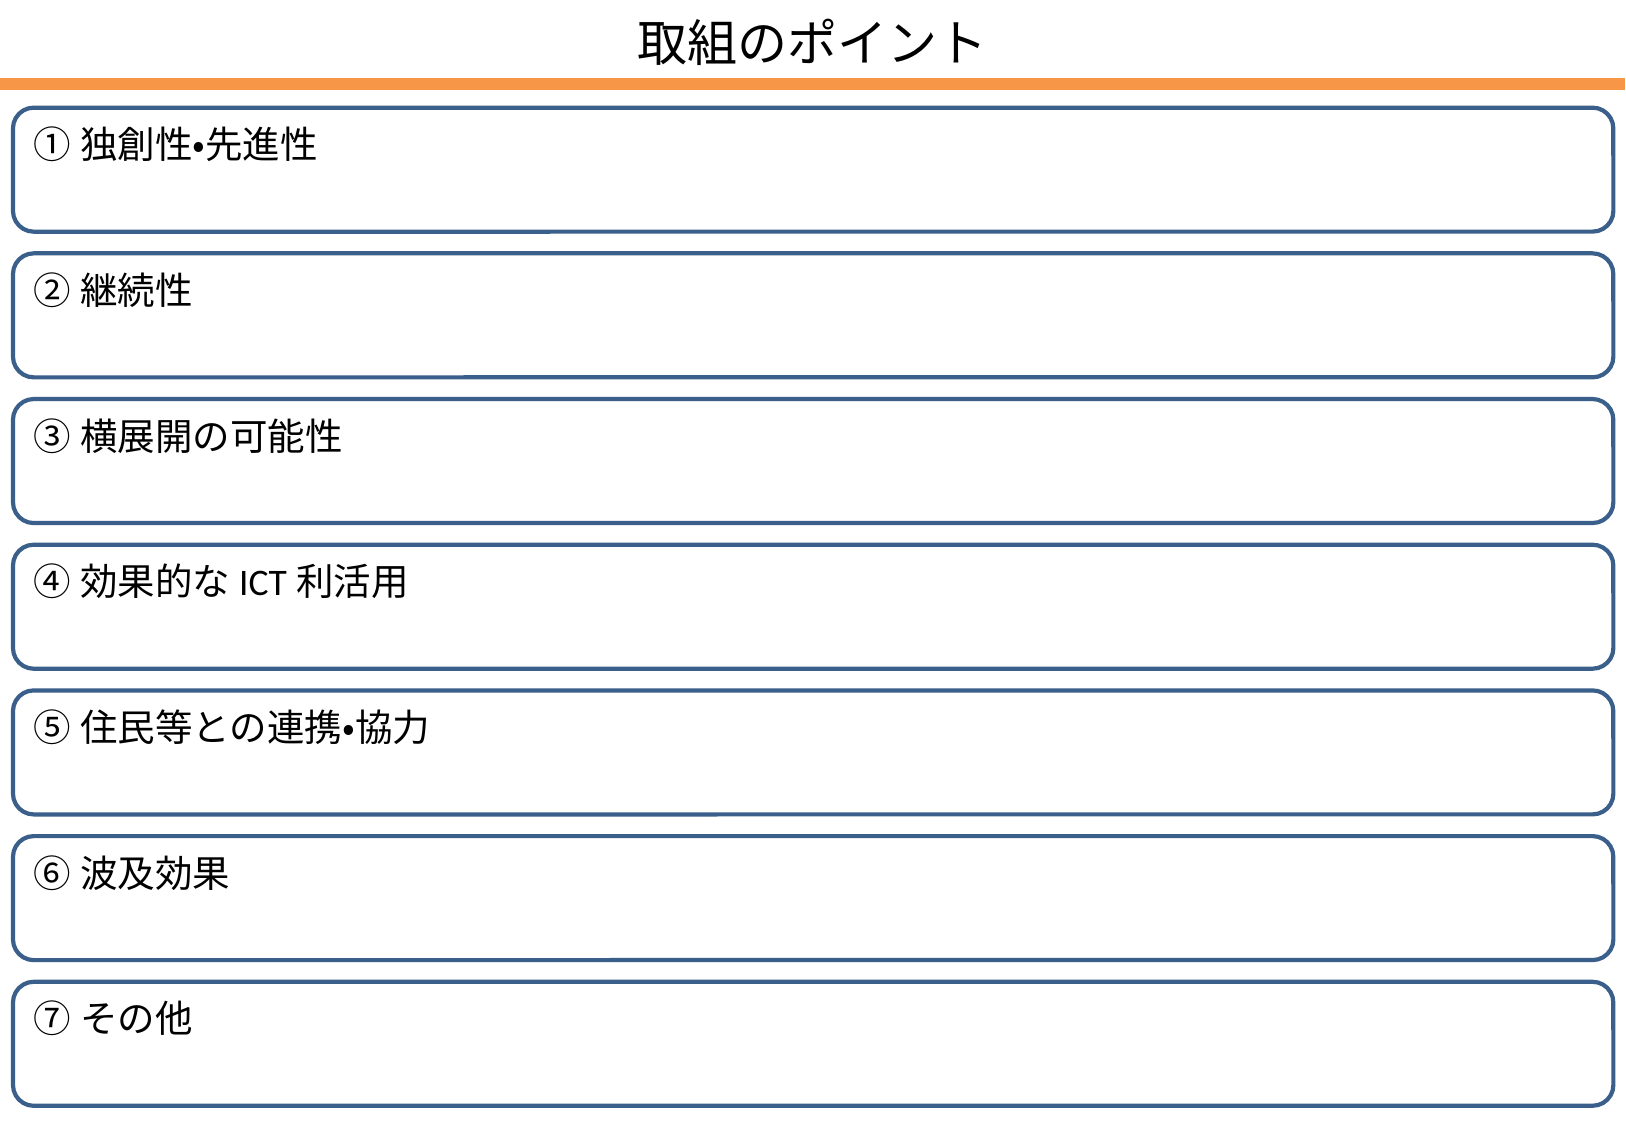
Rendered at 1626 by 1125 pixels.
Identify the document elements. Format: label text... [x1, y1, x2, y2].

text_box ②継続性 [10, 251, 1616, 380]
text_box ⑤住民等との連携・協力 [10, 688, 1616, 817]
title 取組のポイント [81, 5, 1544, 77]
text_box ①独創性・先進性 [10, 105, 1616, 234]
text_box ⑦その他 [10, 979, 1616, 1108]
text_box ⑥波及効果 [10, 834, 1616, 963]
text_box ④効果的なICT利活用 [10, 542, 1616, 671]
text_box ③横展開の可能性 [10, 396, 1616, 526]
